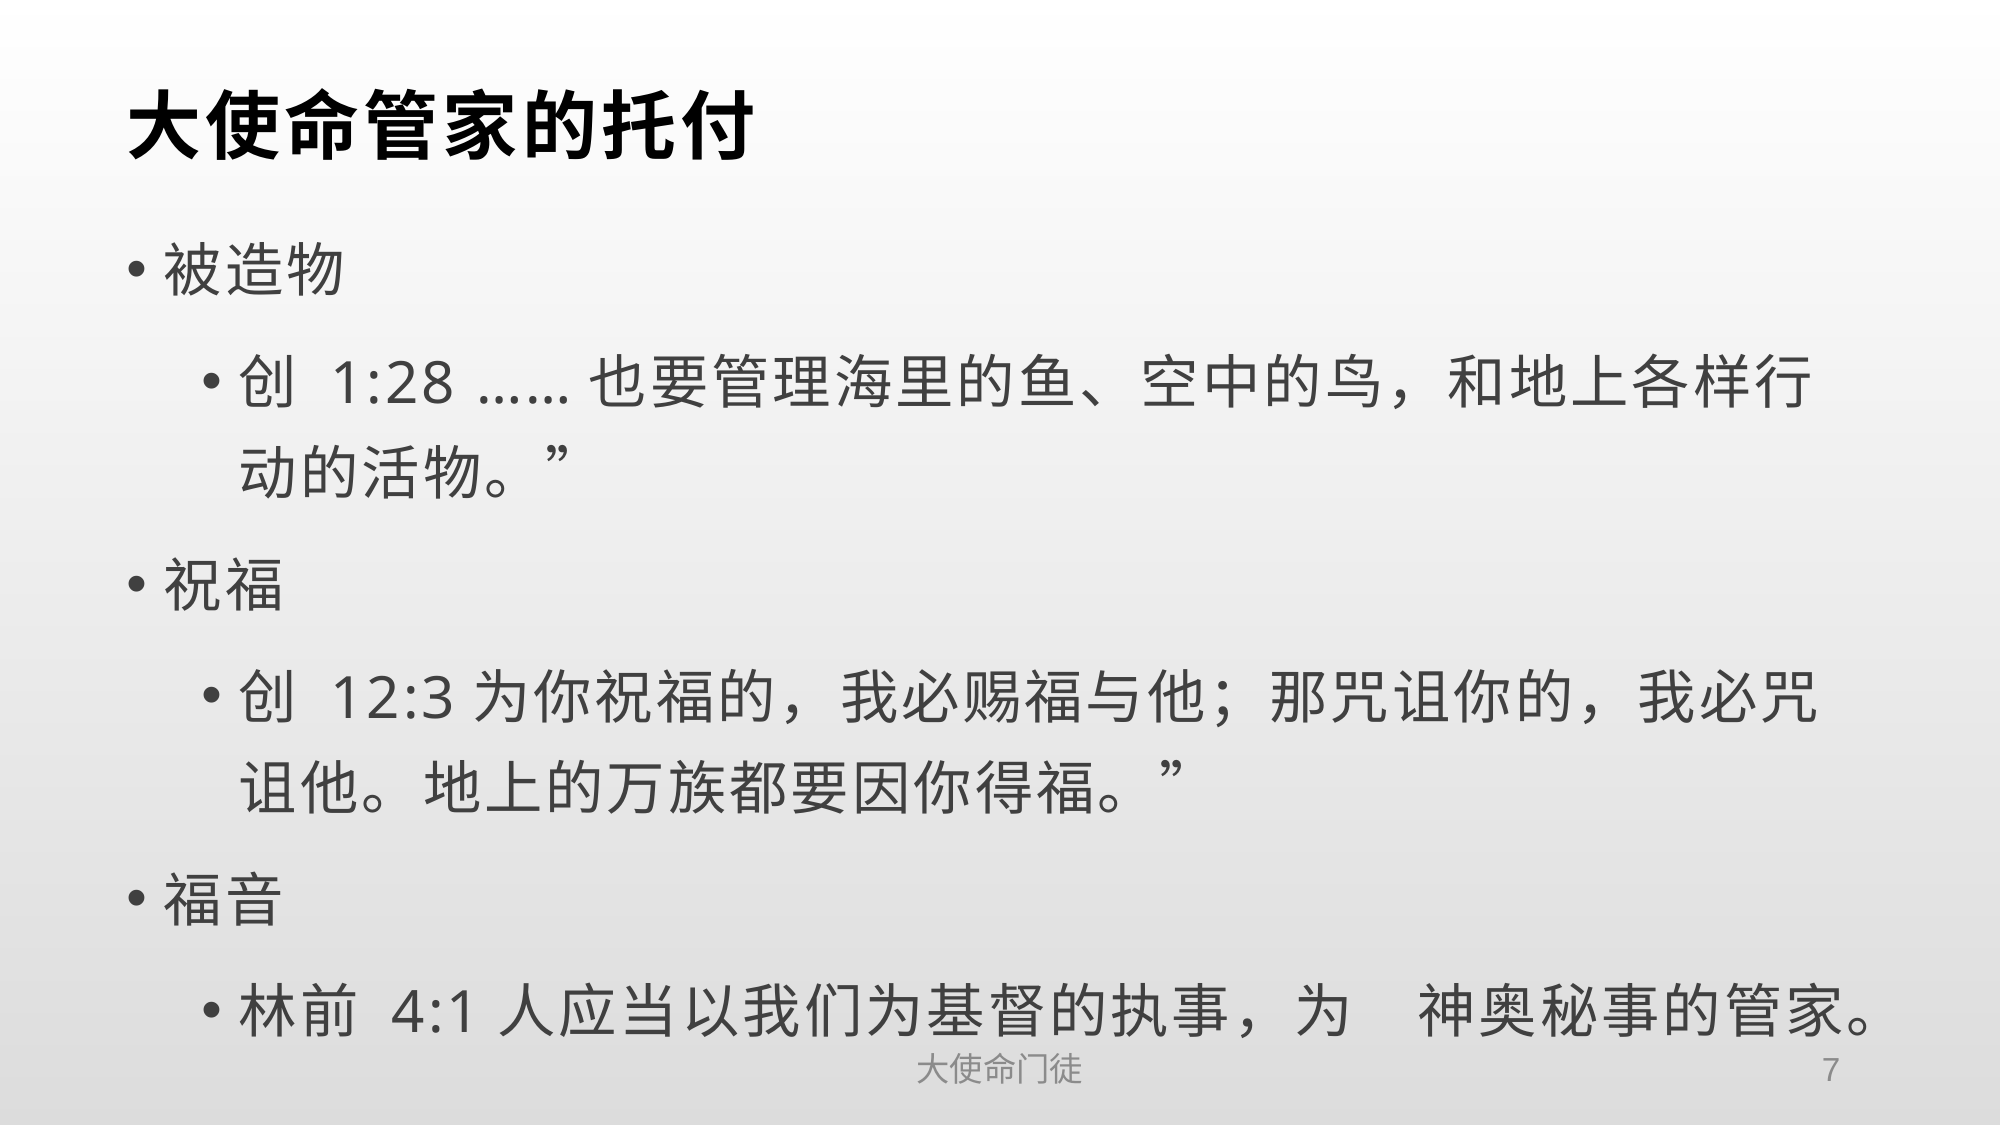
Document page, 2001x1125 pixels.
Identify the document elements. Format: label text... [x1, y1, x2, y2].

footer 大使命门徒 [675, 1041, 1325, 1094]
list 被造物 创 1:28 ……也要管理海里的鱼、空中的鸟，和地上各样行动的活物。” 祝福 创 12:3为你祝福的，我必赐福与他；那咒诅你的，我必咒诅他。地上的万族都要因你得福。” 福音 林前 4:1人应当以我们为基督的执事，为 神奥秘事的管家。 [109, 212, 1891, 1040]
title 大使命管家的托付 [109, 70, 1891, 178]
slide_number 7 [1412, 1041, 1856, 1094]
